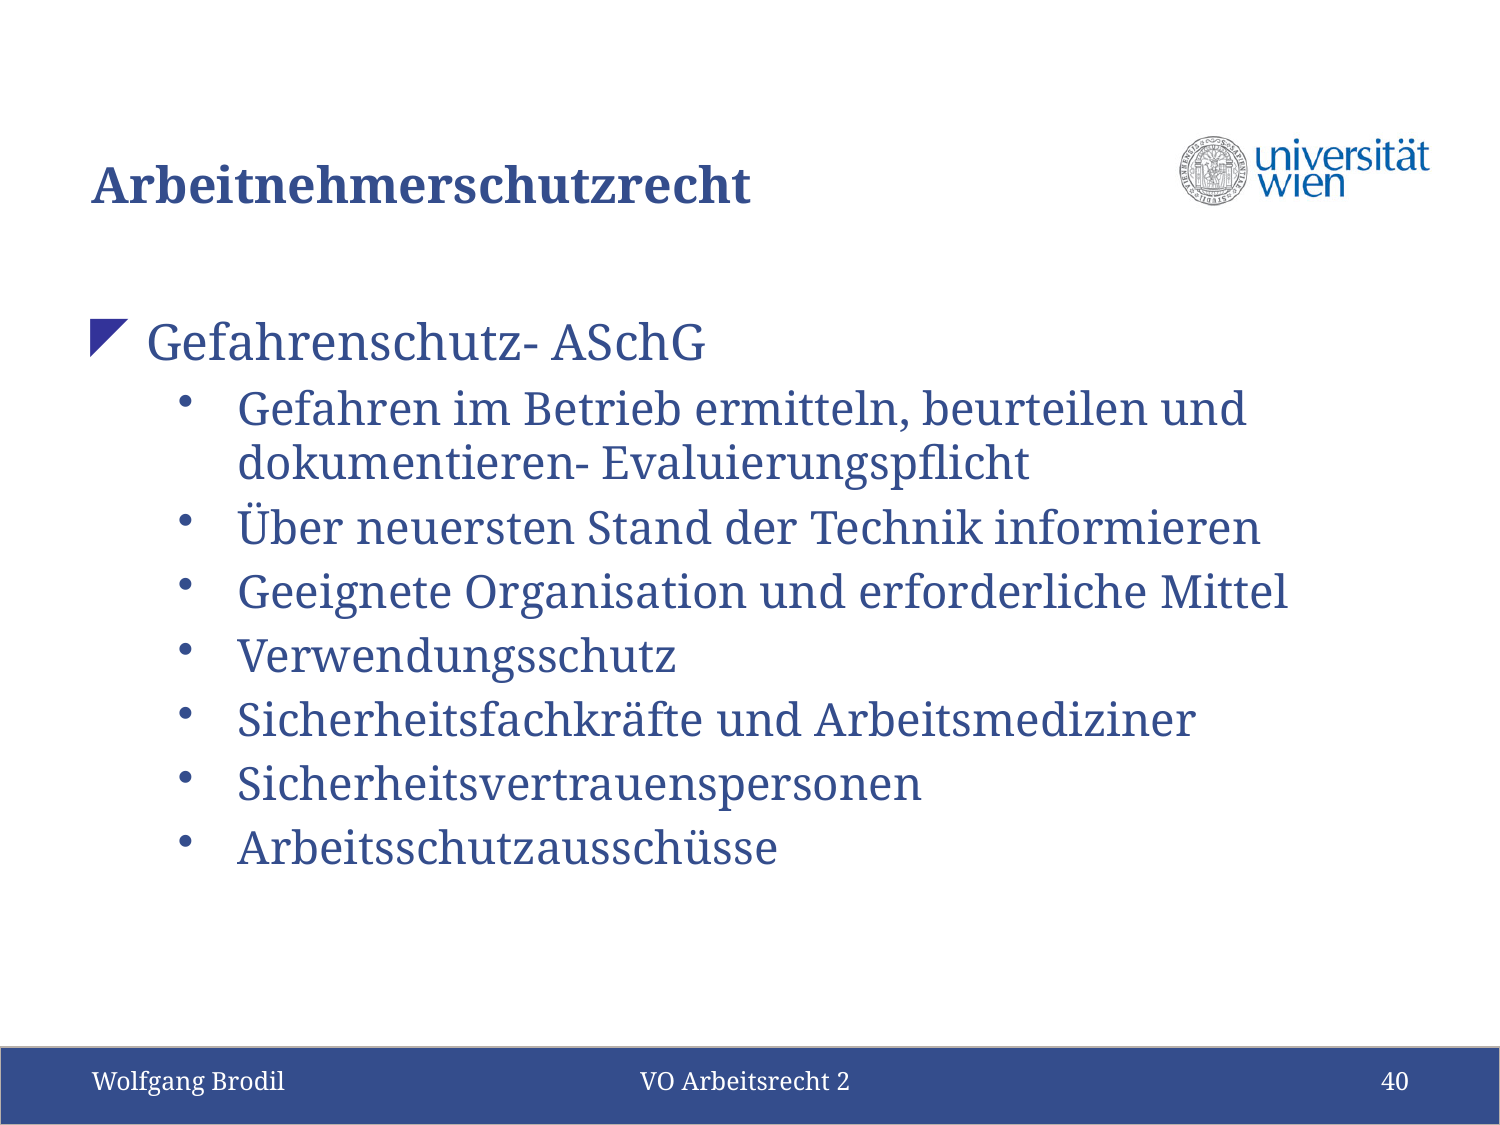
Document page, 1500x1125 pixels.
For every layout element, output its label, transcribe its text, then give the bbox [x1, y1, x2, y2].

picture [1175, 125, 1435, 208]
list Gefahrenschutz- ASchG Gefahren im Betrieb ermitteln, beurteilen und dokumentieren- Evaluierungspflicht Über neuersten Stand der Technik informieren Geeignete Organisation und erforderliche Mittel Verwendungsschutz Sicherheitsfachkräfte und Arbeitsmediziner Sicherheitsvertrauenspersonen Arbeitsschutzausschüsse [74, 302, 1426, 1006]
title Arbeitnehmerschutzrecht [76, 89, 1152, 278]
